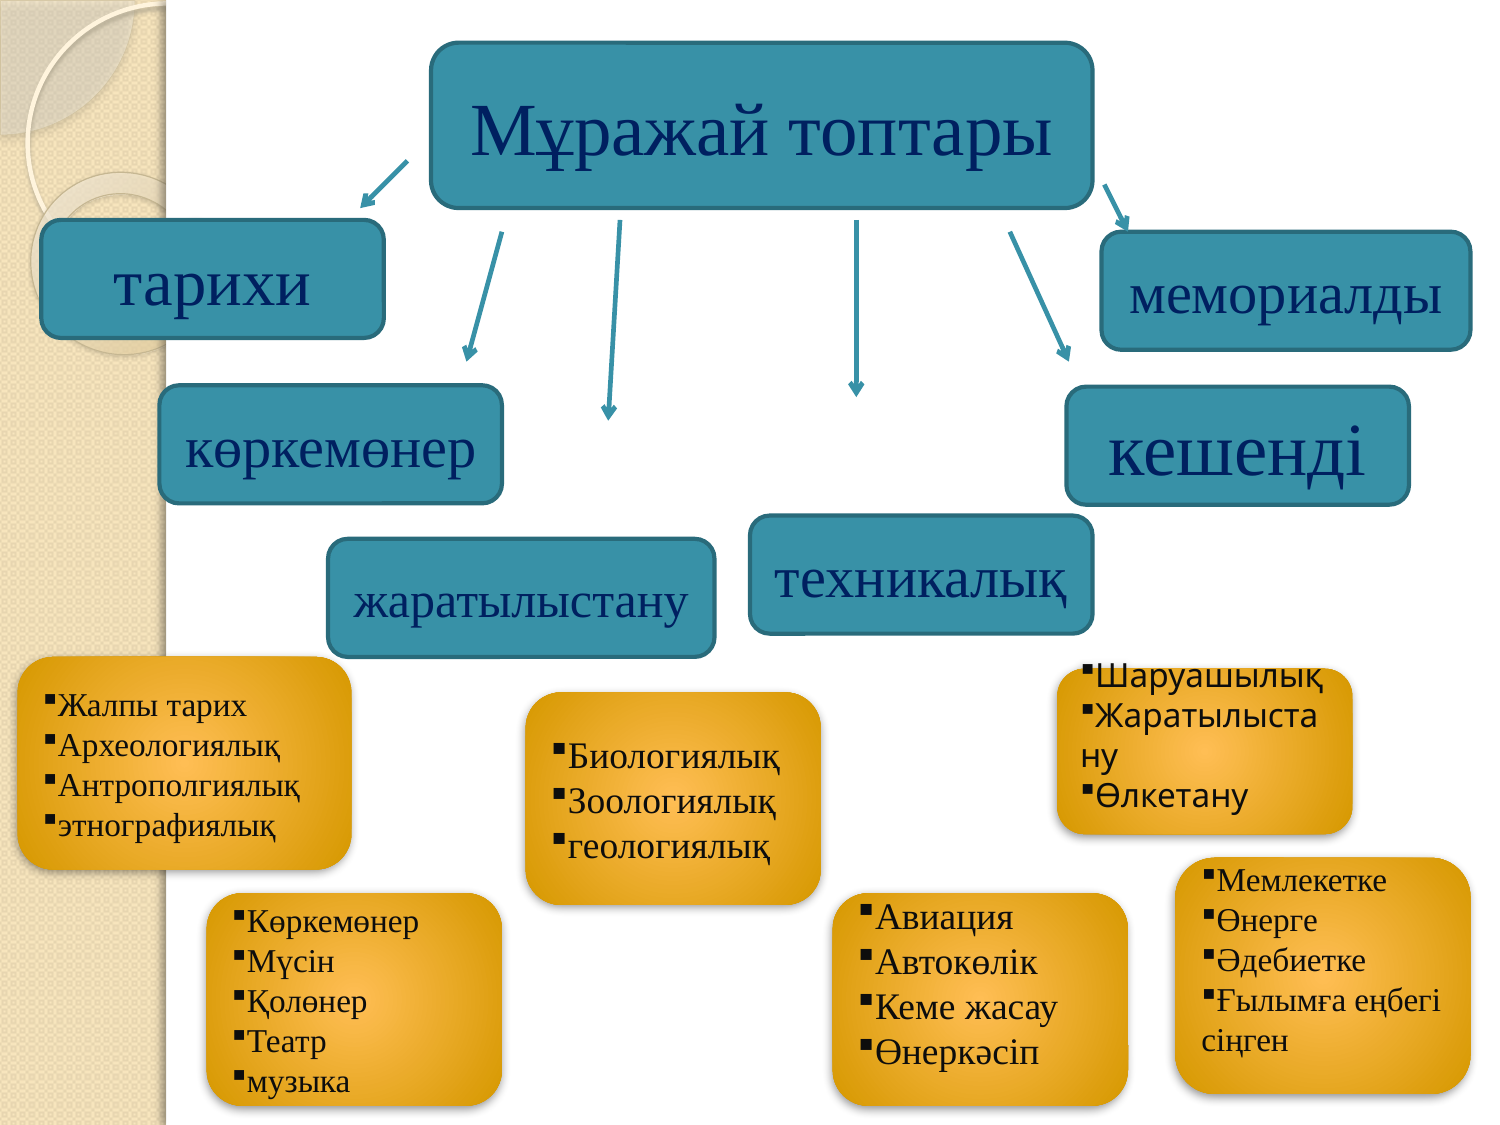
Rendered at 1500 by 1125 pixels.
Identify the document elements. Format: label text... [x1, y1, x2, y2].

text_box Жалпы тарих Археологиялық Антрополгиялық этнографиялық [17, 656, 352, 870]
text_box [1104, 184, 1129, 232]
text_box жаратылыстану [325, 536, 717, 660]
text_box Шаруашылық Жаратылыстану Өлкетану [1057, 668, 1353, 835]
text_box кешенді [1064, 384, 1412, 507]
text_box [607, 219, 621, 421]
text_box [1009, 231, 1070, 362]
text_box тарихи [39, 217, 386, 341]
text_box Авиация Автокөлік Кеме жасау Өнеркәсіп [832, 893, 1129, 1106]
text_box мемориалды [1099, 229, 1473, 352]
text_box Көркемөнер Мүсін Қолөнер Театр музыка [206, 893, 502, 1106]
text_box Биологиялық Зоологиялық геологиялық [525, 692, 821, 905]
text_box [359, 160, 408, 209]
text_box Мемлекетке Өнерге Әдебиетке Ғылымға еңбегі сіңген [1175, 857, 1471, 1094]
text_box Мұражай топтары [428, 40, 1095, 211]
text_box көркемөнер [157, 383, 505, 506]
text_box техникалық [747, 513, 1095, 636]
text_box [466, 231, 503, 362]
